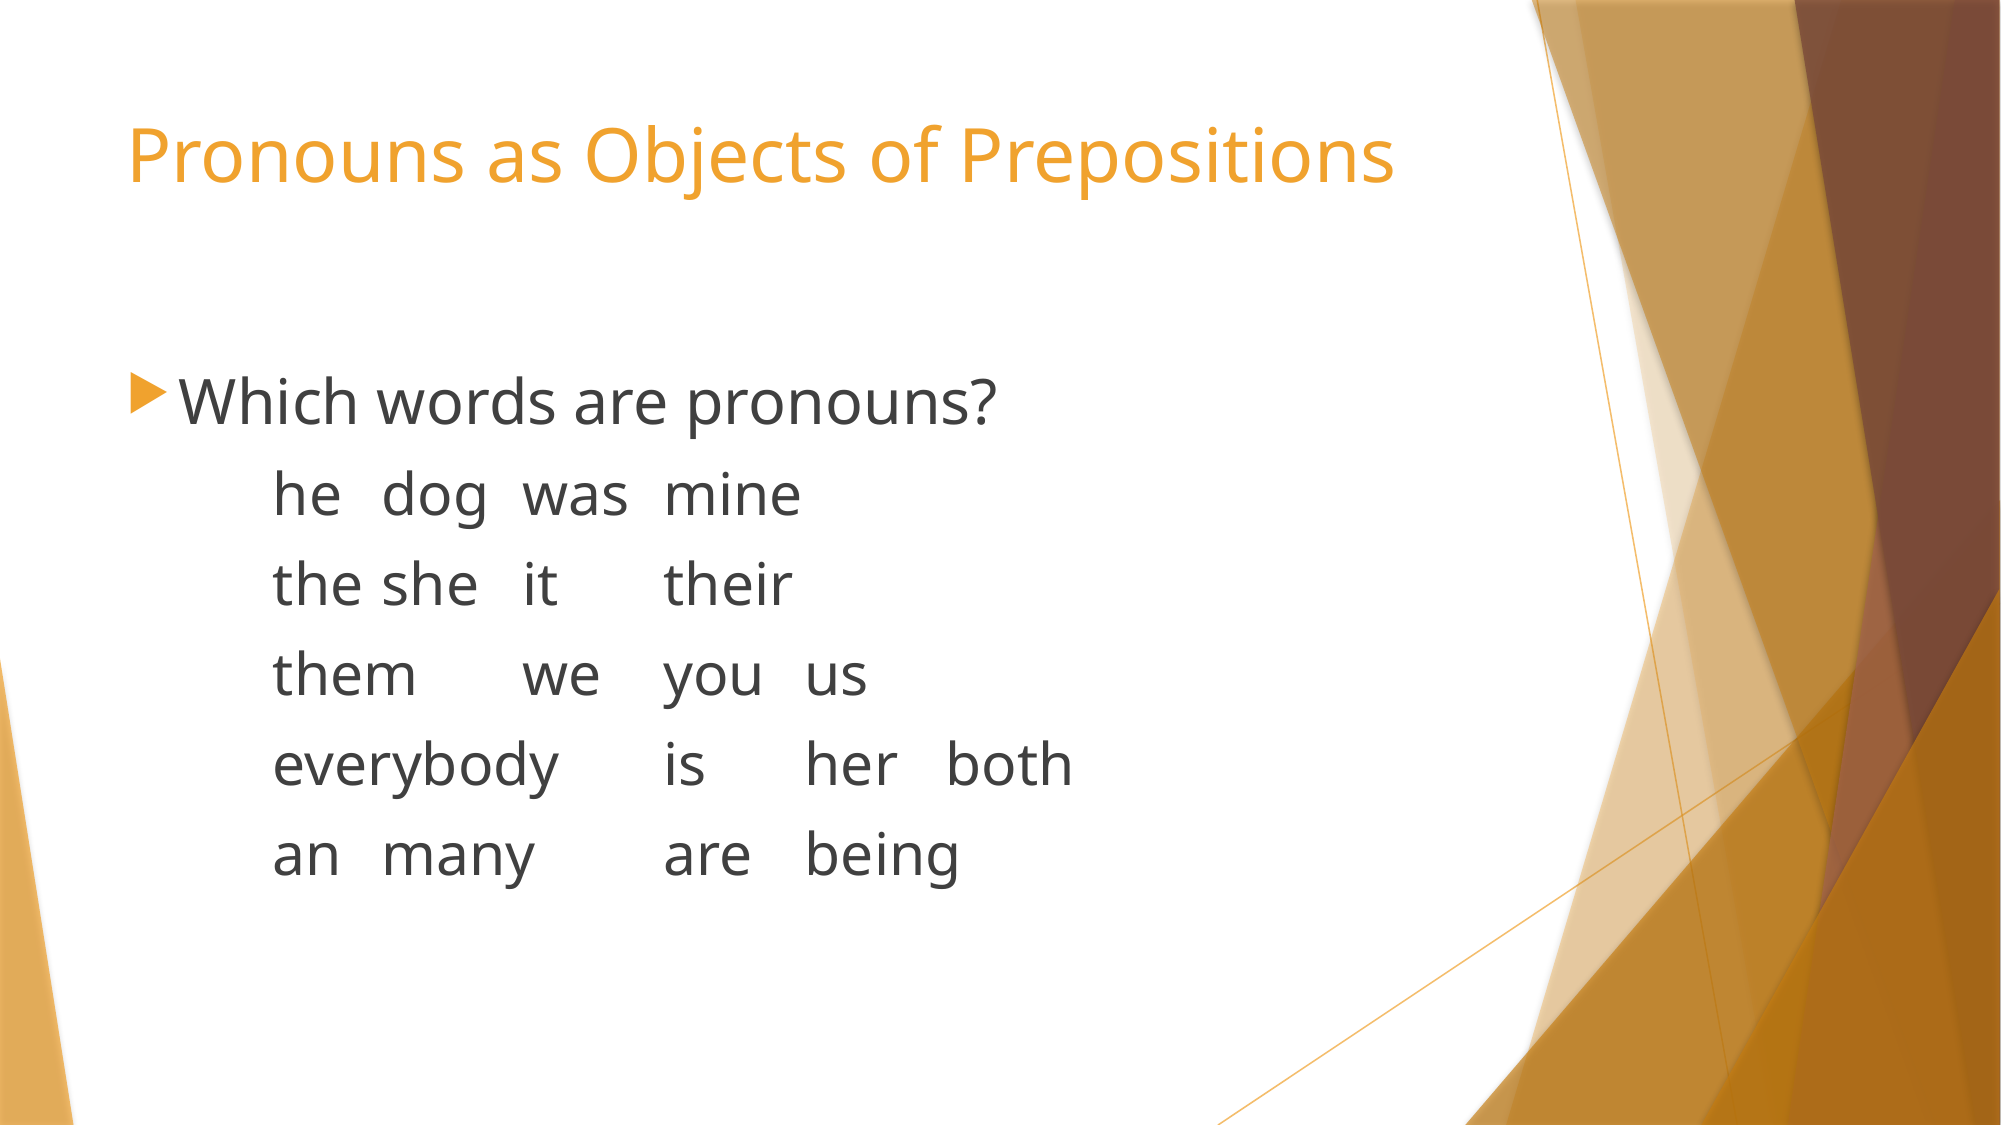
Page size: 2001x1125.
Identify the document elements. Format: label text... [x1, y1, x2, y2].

list Which words are pronouns? he dog was mine the she it their them we you us everybody is her both an many are being [111, 354, 1522, 992]
title Pronouns as Objects of Prepositions [111, 99, 1522, 317]
